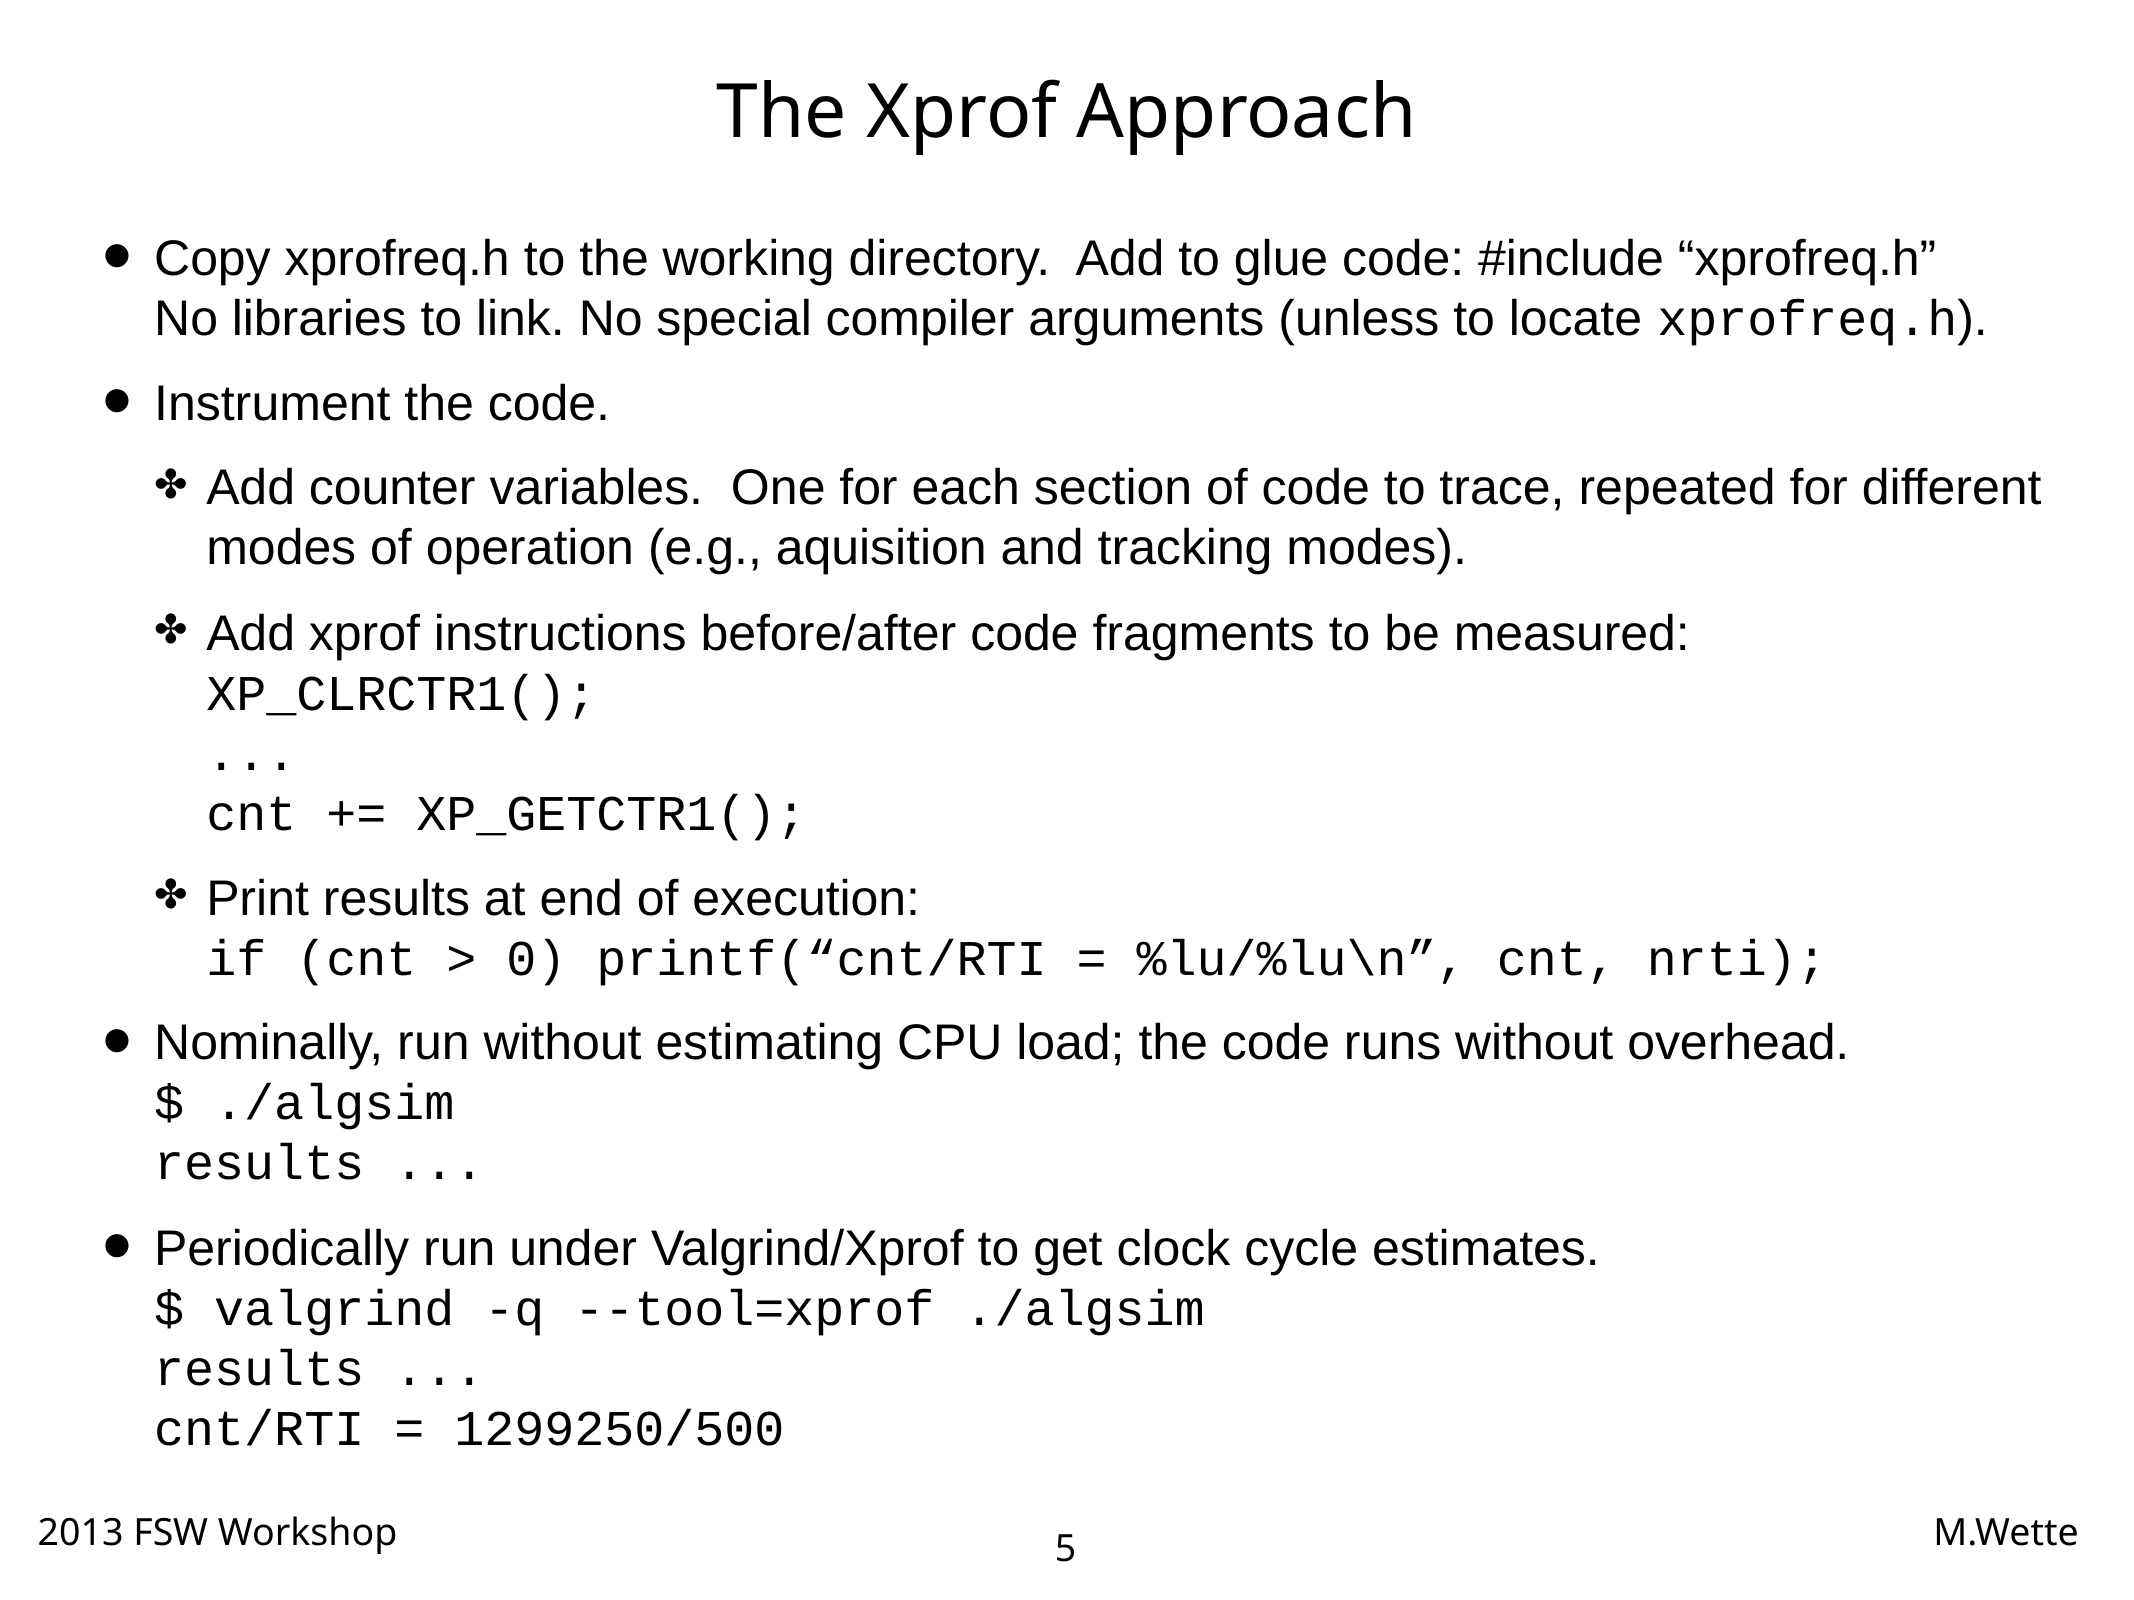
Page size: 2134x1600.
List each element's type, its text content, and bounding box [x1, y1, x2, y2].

title The Xprof Approach [208, 41, 1925, 173]
list Copy xprofreq.h to the working directory. Add to glue code: #include “xprofreq.h” No libraries to link. No special compiler arguments (unless to locate xprofreq.h). Instrument the code. Add counter variables. One for each section of code to trace, repeated for different modes of operation (e.g., aquisition and tracking modes). Add xprof instructions before/after code fragments to be measured: XP_CLRCTR1(); ... cnt += XP_GETCTR1(); Print results at end of execution: if (cnt > 0) printf(“cnt/RTI = %lu/%lu\n”, cnt, nrti); Nominally, run without estimating CPU load; the code runs without overhead. $ ./algsim results ... Periodically run under Valgrind/Xprof to get clock cycle estimates. $ valgrind -q --tool=xprof ./algsim results ... cnt/RTI = 1299250/500 [41, 216, 2092, 1473]
slide_number 5 [1037, 1516, 1094, 1578]
